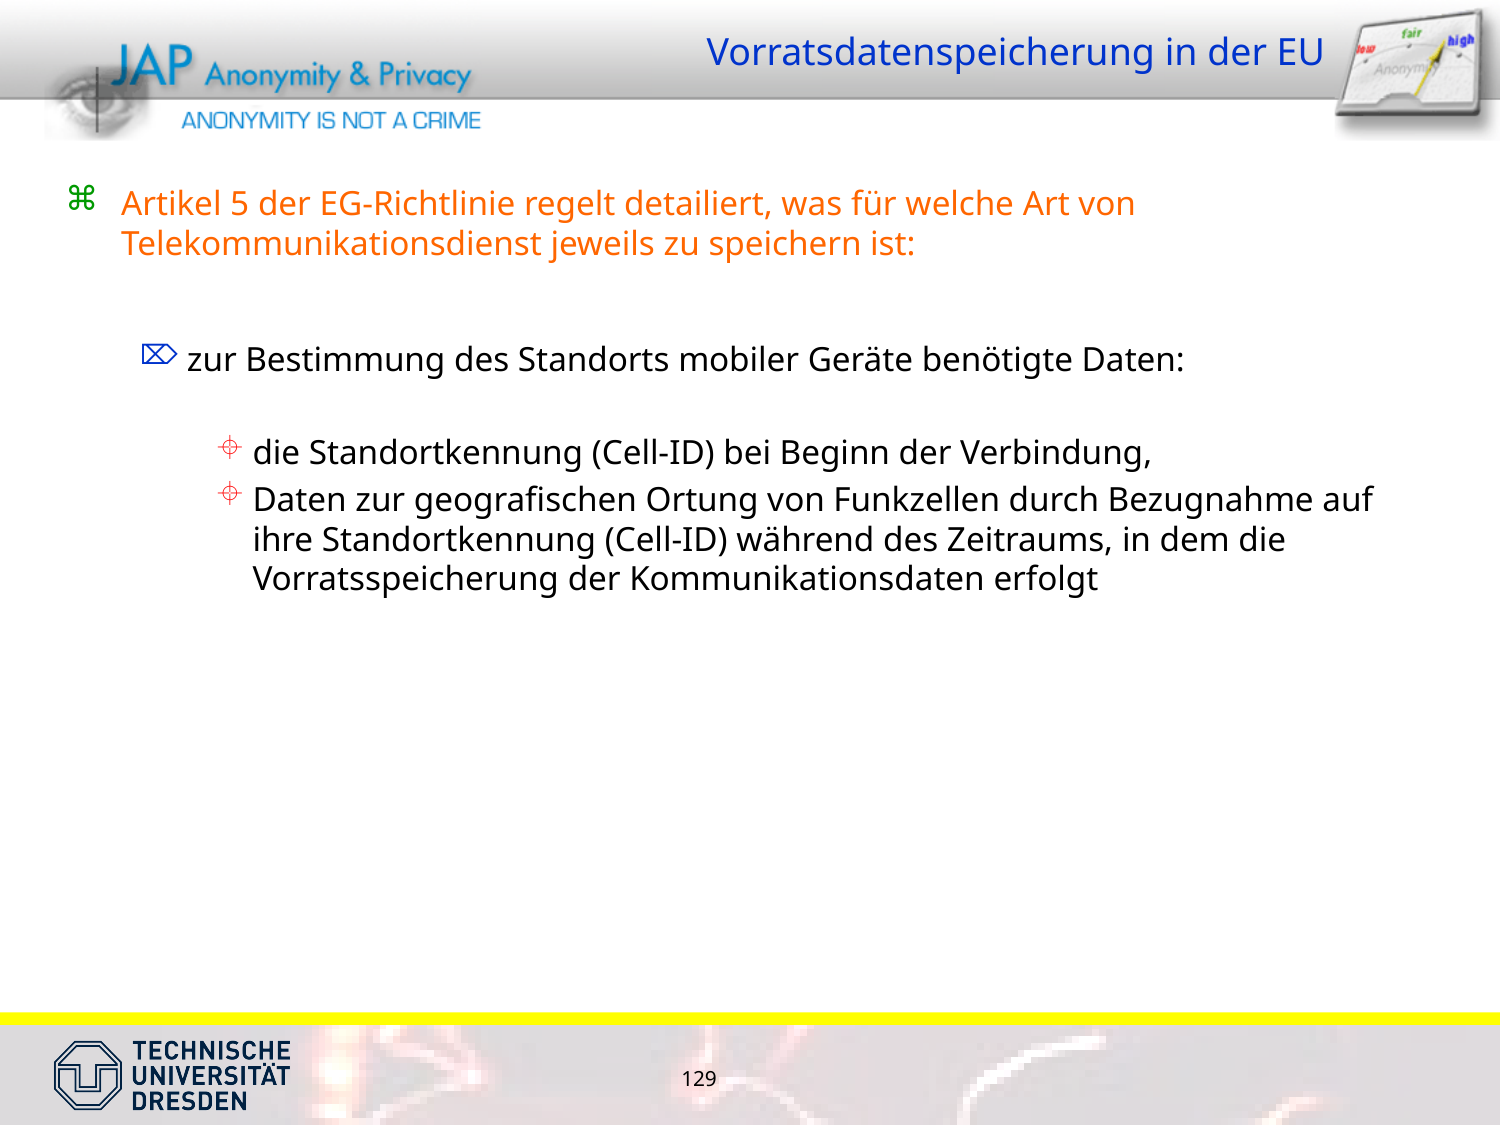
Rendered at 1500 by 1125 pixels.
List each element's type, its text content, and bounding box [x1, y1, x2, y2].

picture [0, 0, 1500, 179]
title Vorratsdatenspeicherung in der EU [49, 0, 1341, 103]
list Artikel 5 der EG-Richtlinie regelt detailiert, was für welche Art von Telekommunikationsdienst jeweils zu speichern ist: zur Bestimmung des Standorts mobiler Geräte benötigte Daten: die Standortkennung (Cell-ID) bei Beginn der Verbindung, Daten zur geografischen Ortung von Funkzellen durch Bezugnahme auf ihre Standortkennung (Cell-ID) während des Zeitraums, in dem die Vorratsspeicherung der Kommunikationsdaten erfolgt [49, 174, 1451, 1012]
picture [53, 1040, 290, 1111]
